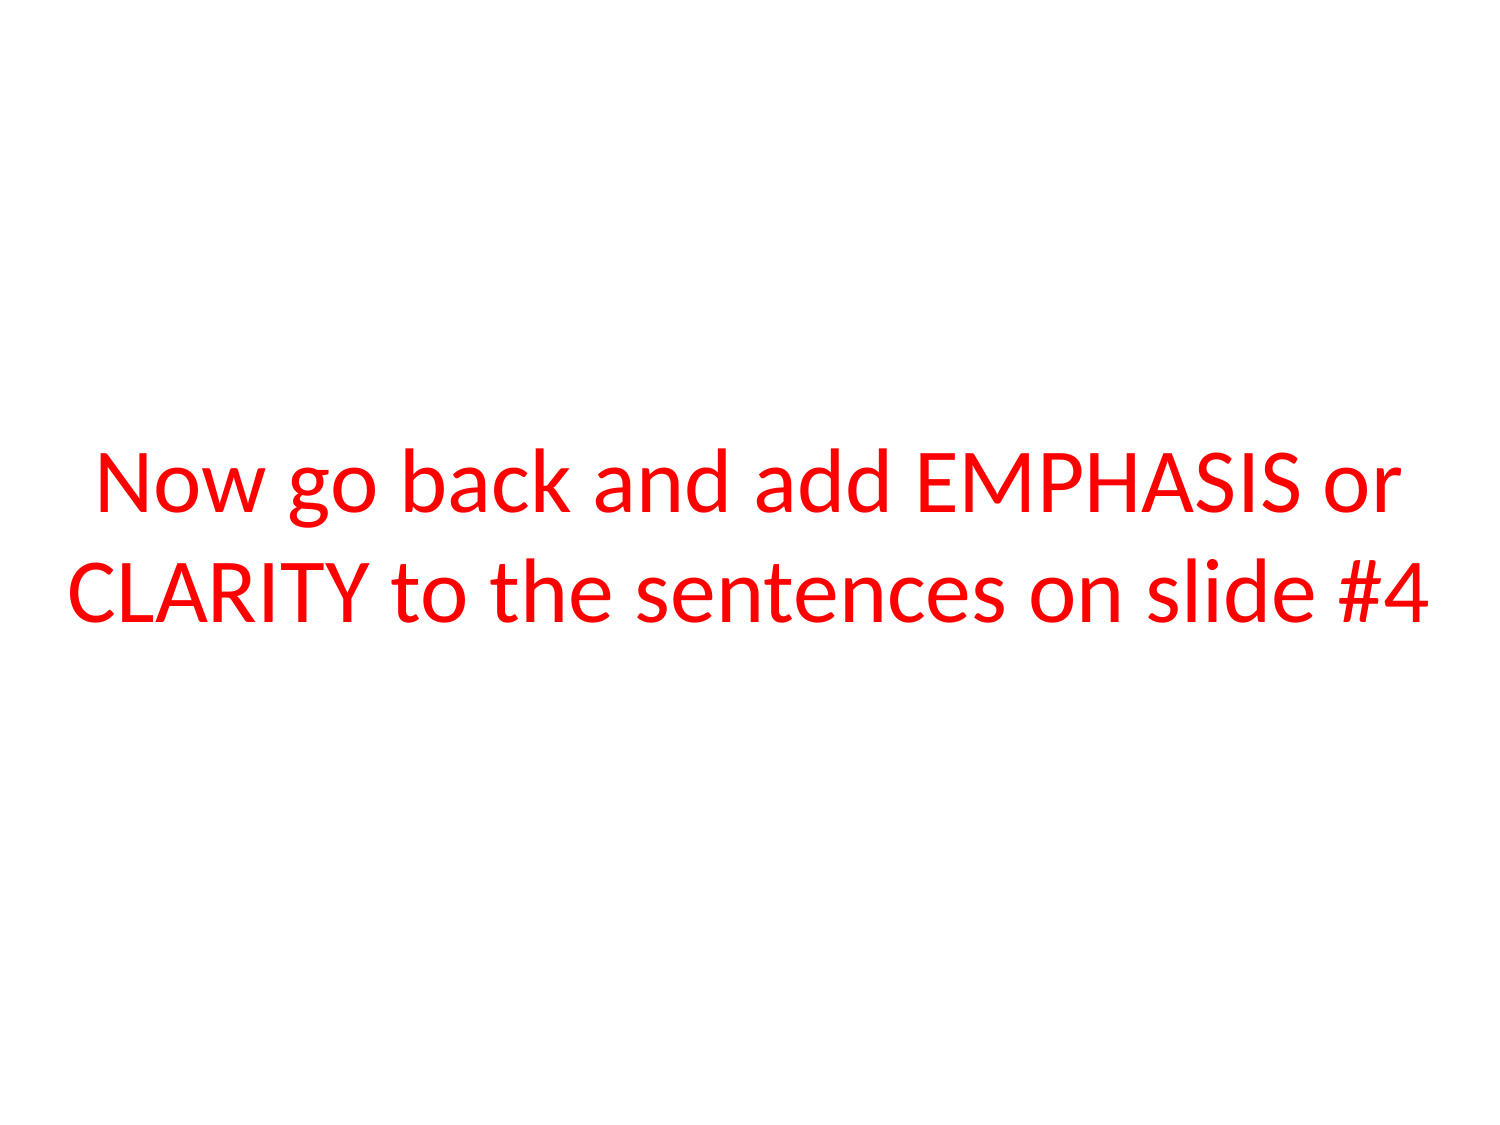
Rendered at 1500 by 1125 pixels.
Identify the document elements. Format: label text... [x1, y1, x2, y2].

text_box Now go back and add EMPHASIS or CLARITY to the sentences on slide #4 [0, 124, 1500, 938]
